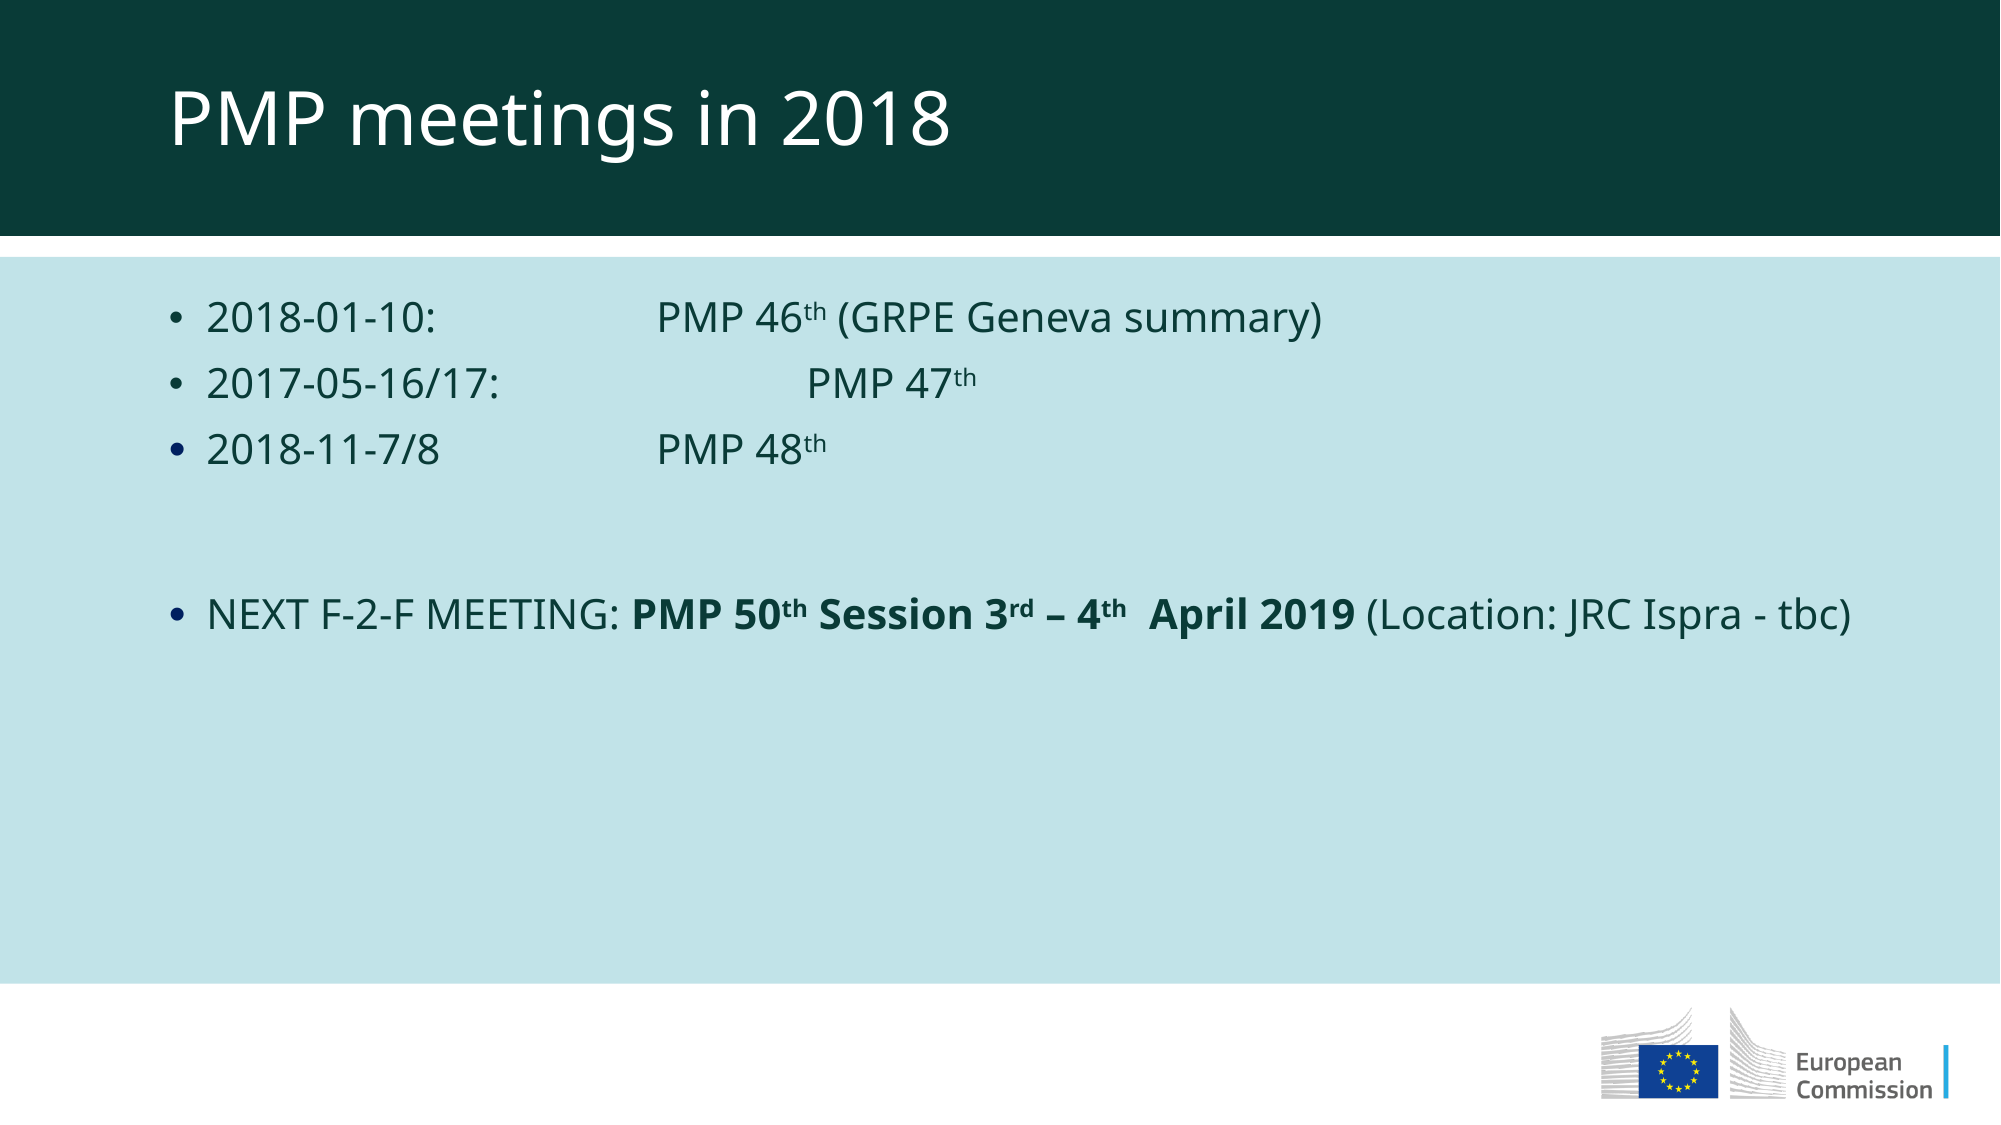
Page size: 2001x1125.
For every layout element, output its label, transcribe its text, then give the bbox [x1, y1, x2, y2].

list PMP meetings in 2018 [154, 73, 1942, 236]
picture [1572, 993, 1977, 1112]
list 2018-01-10: PMP 46th (GRPE Geneva summary) 2017-05-16/17: PMP 47th 2018-11-7/8 PMP 48th NEXT F-2-F MEETING: PMP 50th Session 3rd – 4th April 2019 (Location: JRC Ispra - tbc) [154, 289, 1942, 883]
